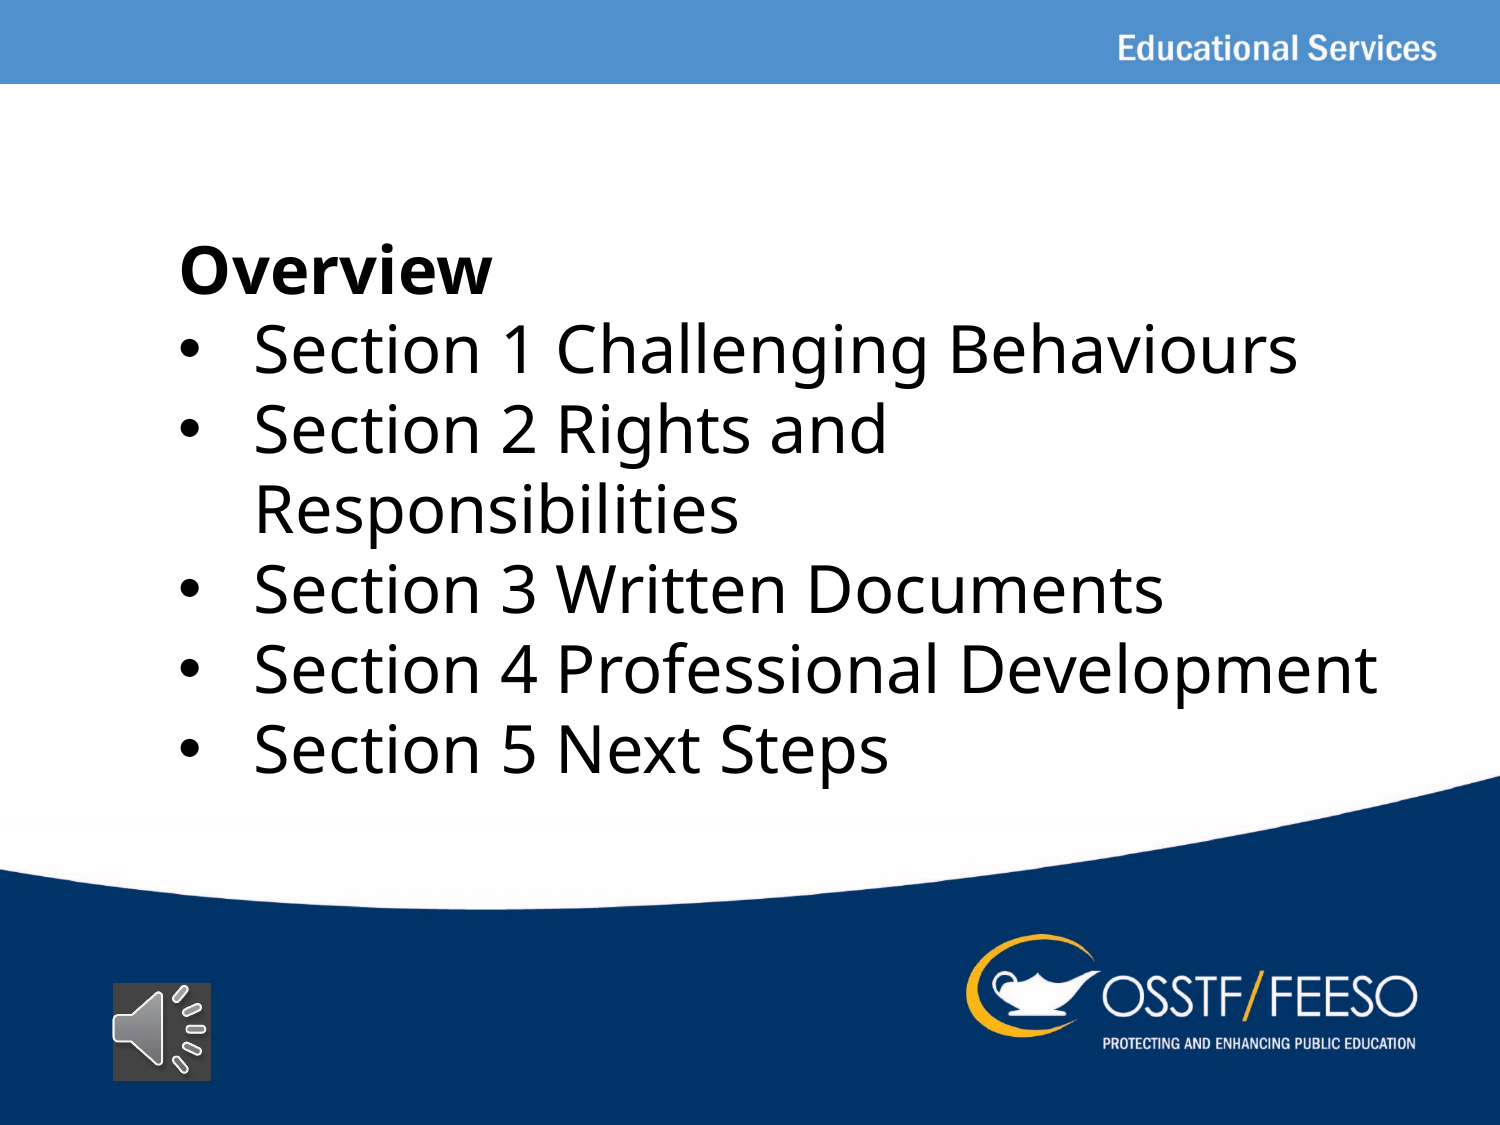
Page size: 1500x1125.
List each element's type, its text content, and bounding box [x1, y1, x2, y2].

picture [0, 0, 1500, 84]
picture [0, 774, 1500, 1125]
text_box Overview Section 1 Challenging Behaviours Section 2 Rights and Responsibilities Section 3 Written Documents Section 4 Professional Development Section 5 Next Steps [163, 219, 1405, 1067]
